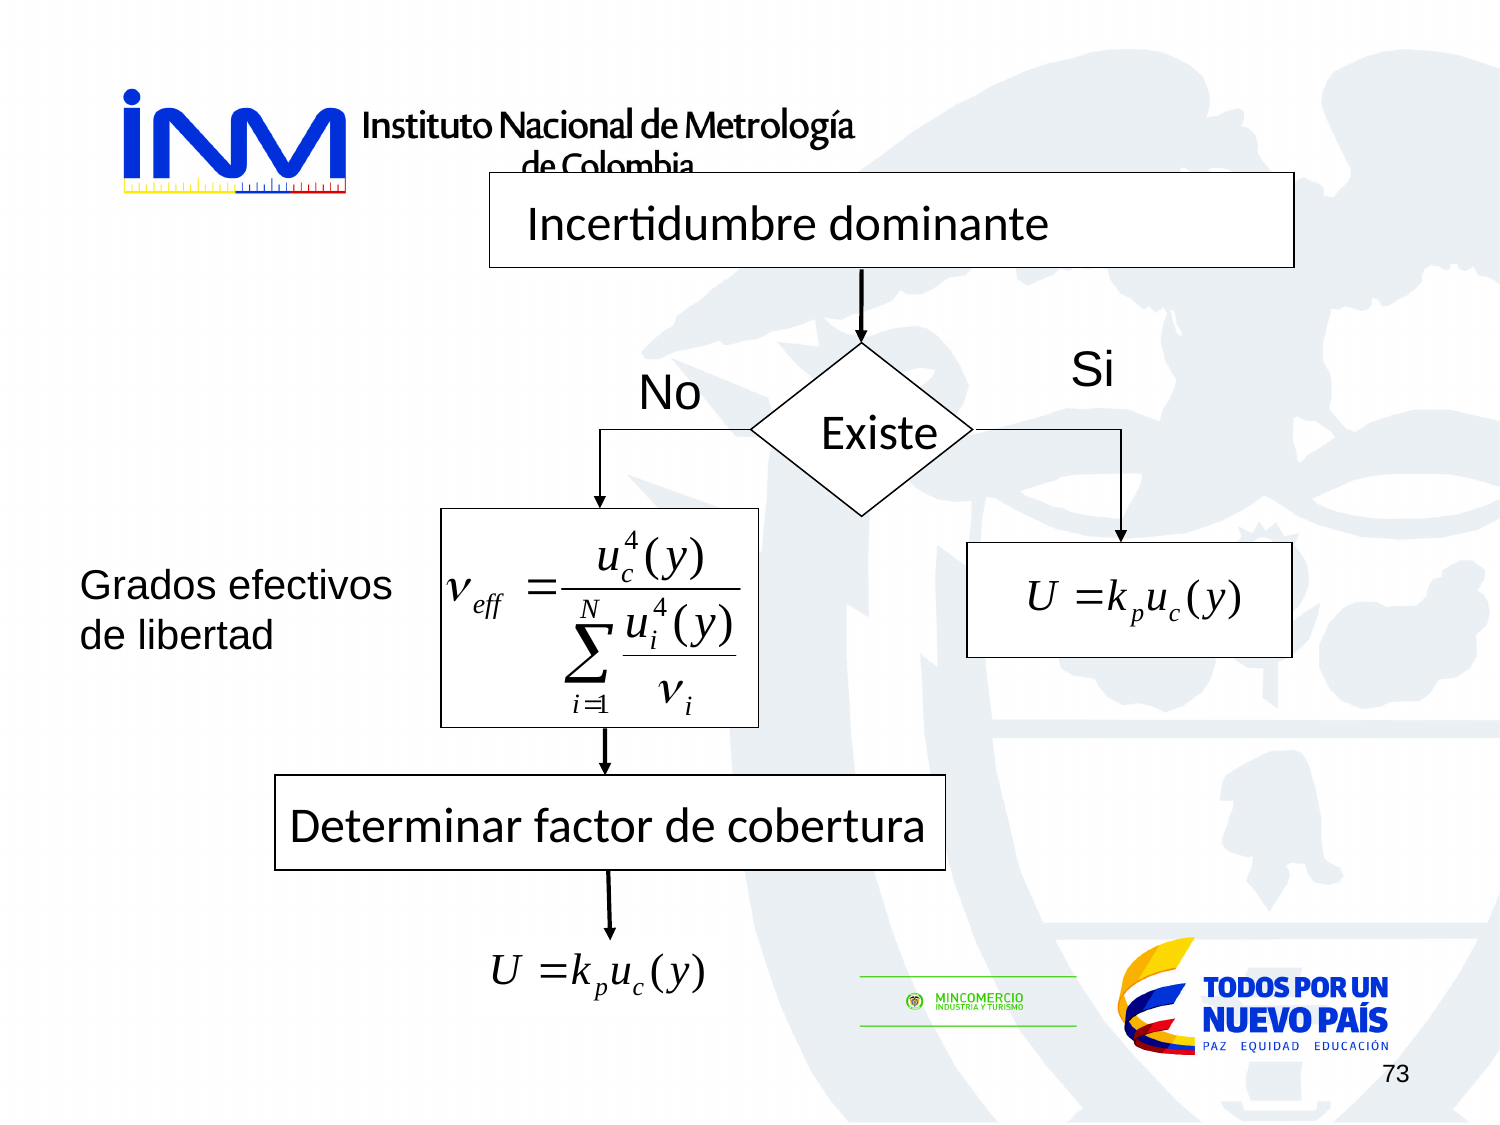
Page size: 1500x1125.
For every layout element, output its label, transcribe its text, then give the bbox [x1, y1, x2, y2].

text_box [855, 269, 868, 343]
text_box [598, 733, 612, 775]
text_box [603, 869, 617, 938]
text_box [966, 328, 1293, 658]
text_box [754, 508, 759, 728]
text_box Determinar factor de cobertura [274, 775, 946, 870]
text_box Incertidumbre dominante [489, 172, 1294, 268]
text_box [441, 508, 595, 516]
text_box No [623, 352, 770, 427]
slide_number 73 [1074, 1042, 1425, 1103]
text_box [442, 516, 752, 725]
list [485, 940, 715, 1011]
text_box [1021, 566, 1251, 637]
picture [0, 0, 1500, 1125]
text_box Grados efectivos de libertad [64, 550, 437, 666]
text_box Existe [751, 342, 961, 517]
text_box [599, 429, 751, 509]
